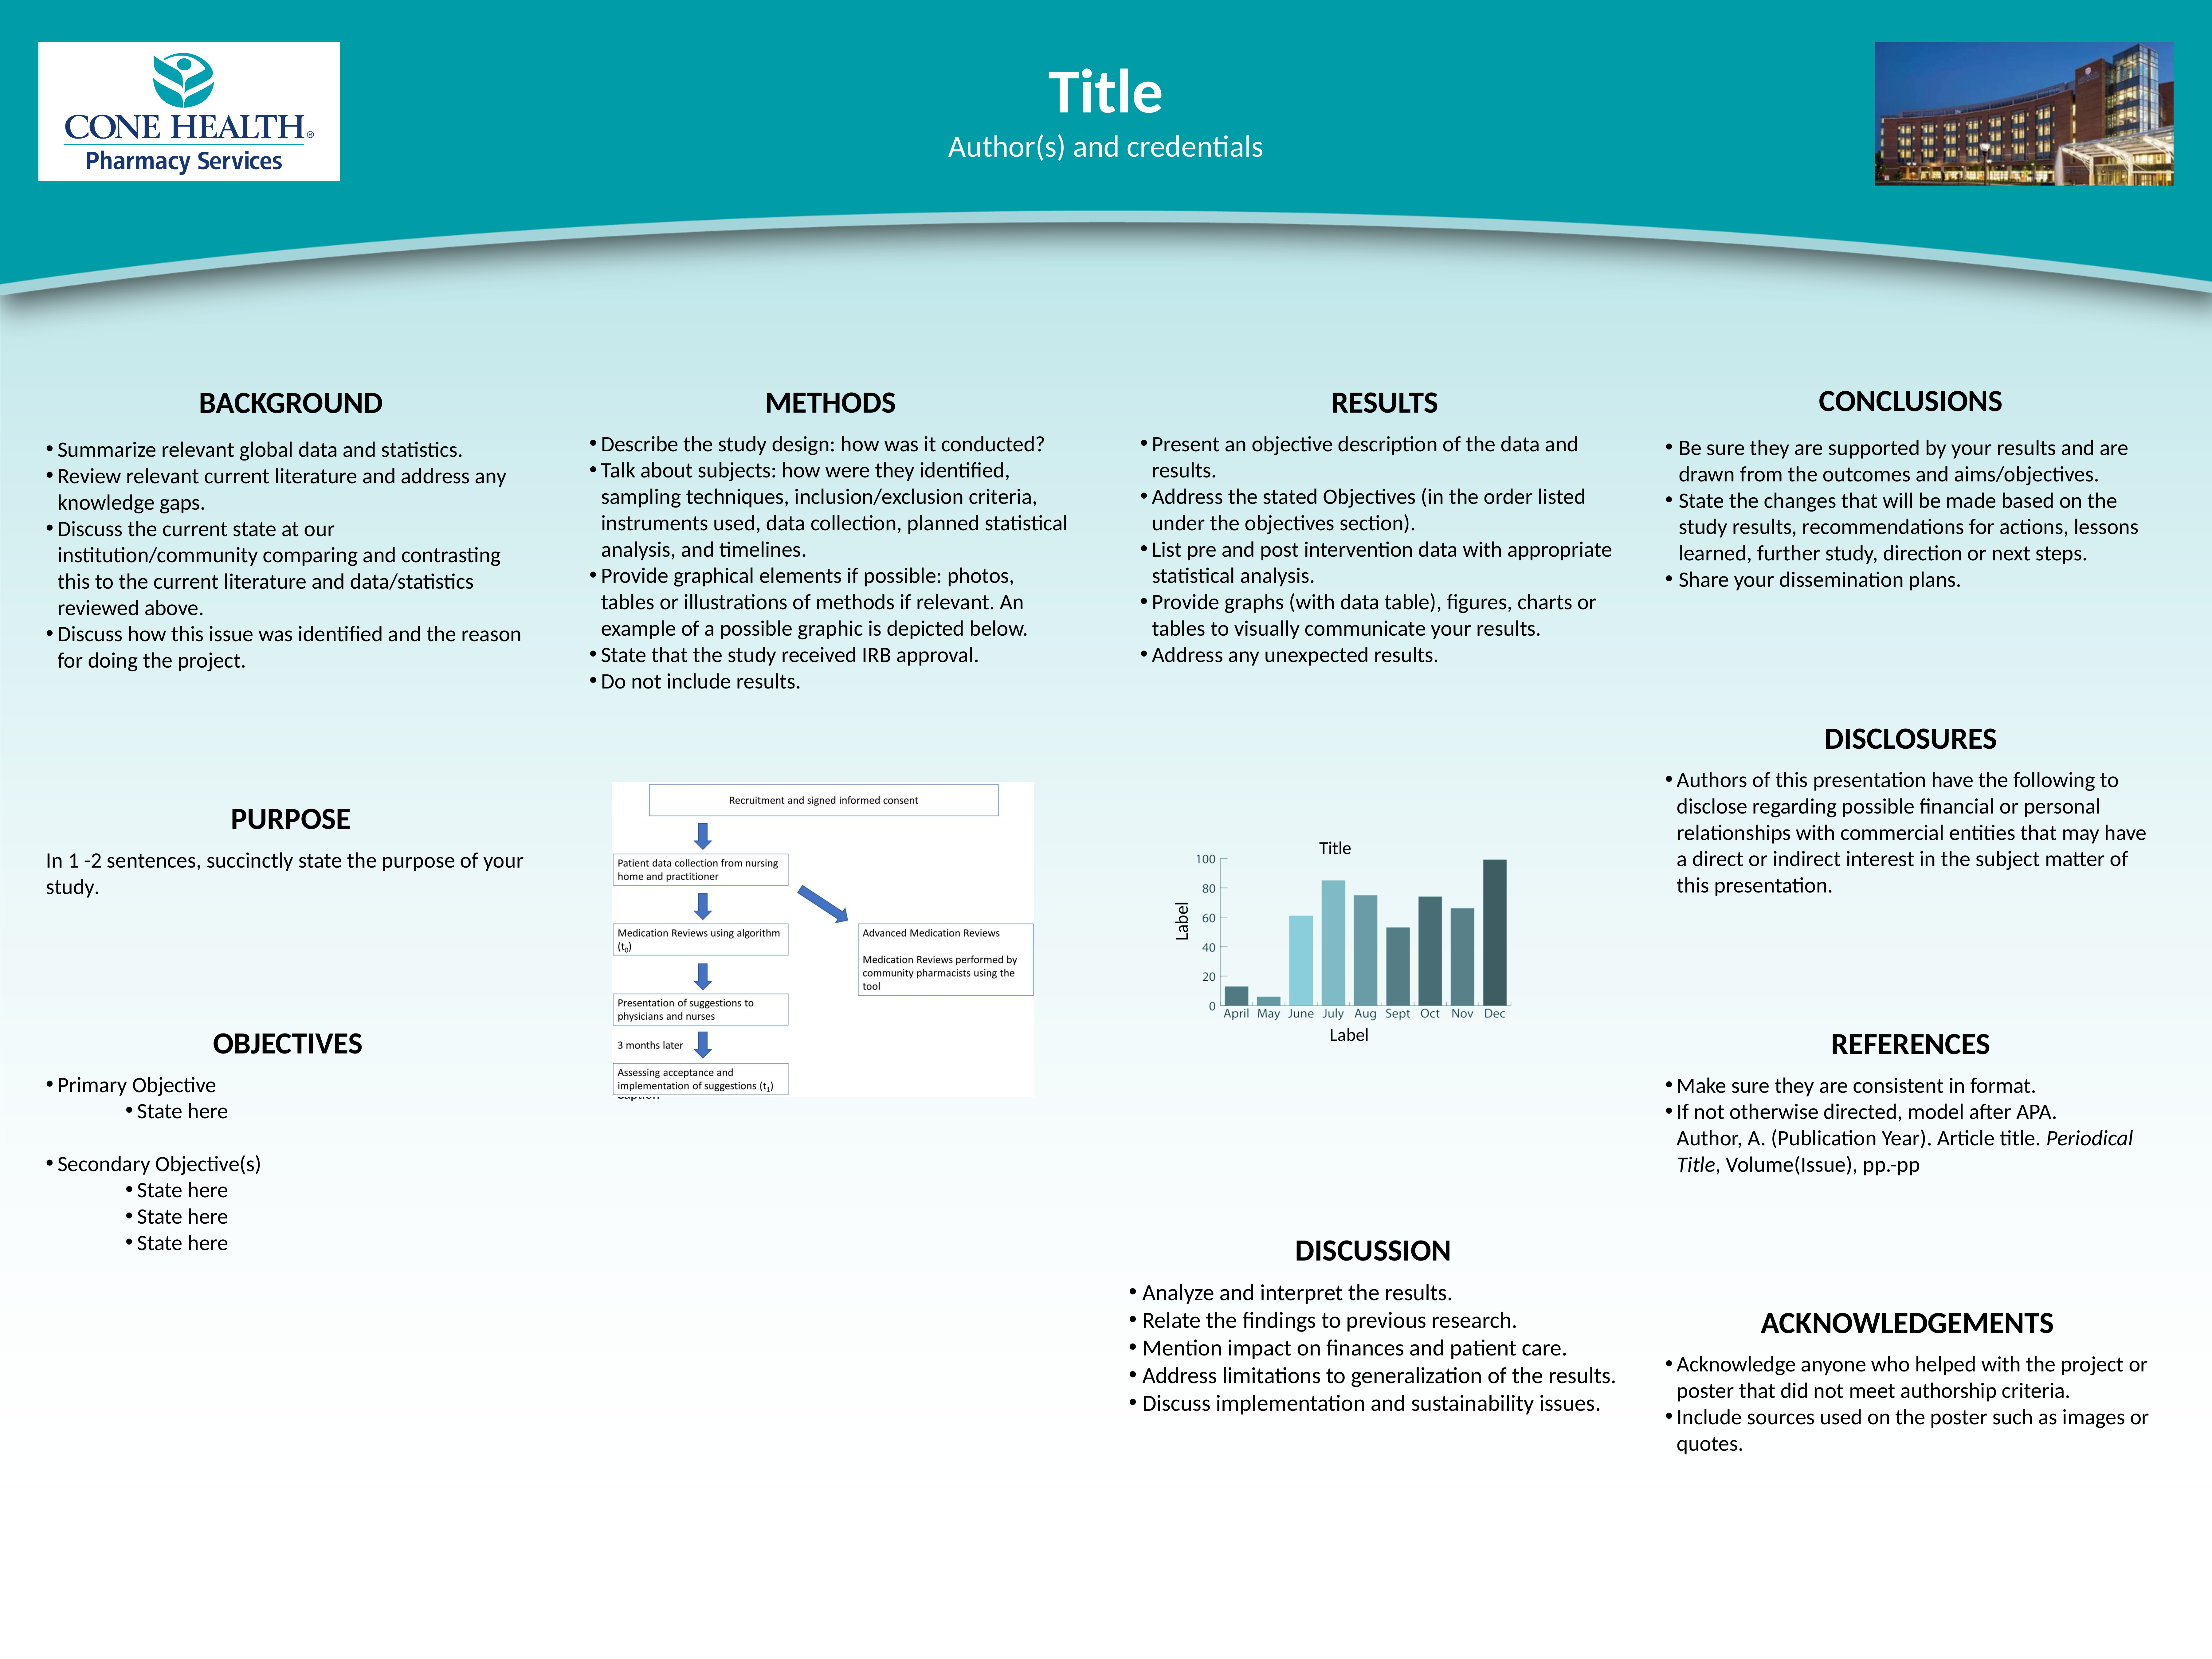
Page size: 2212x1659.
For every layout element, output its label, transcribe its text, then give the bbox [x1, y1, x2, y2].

text_box DISCLOSURES Authors of this presentation have the following to disclose regarding possible financial or personal relationships with commercial entities that may have a direct or indirect interest in the subject matter of this presentation. [1661, 716, 2161, 900]
text_box OBJECTIVES Primary Objective State here Secondary Objective(s) State here State here State here [41, 1020, 534, 1257]
picture [0, 0, 2212, 1659]
text_box Title Author(s) and credentials [380, 48, 1832, 165]
text_box DISCUSSION Analyze and interpret the results. Relate the findings to previous research. Mention impact on finances and patient care. Address limitations to generalization of the results. Discuss implementation and sustainability issues. [1124, 1228, 1622, 1418]
text_box RESULTS Present an objective description of the data and results. Address the stated Objectives (in the order listed under the objectives section). List pre and post intervention data with appropriate statistical analysis. Provide graphs (with data table), figures, charts or tables to visually communicate your results. Address any unexpected results. [1136, 380, 1634, 696]
text_box METHODS Describe the study design: how was it conducted? Talk about subjects: how were they identified, sampling techniques, inclusion/exclusion criteria, instruments used, data collection, planned statistical analysis, and timelines. Provide graphical elements if possible: photos, tables or illustrations of methods if relevant. An example of a possible graphic is depicted below. State that the study received IRB approval. Do not include results. [585, 380, 1076, 695]
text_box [1167, 833, 1530, 1047]
text_box BACKGROUND Summarize relevant global data and statistics. Review relevant current literature and address any knowledge gaps. Discuss the current state at our institution/community comparing and contrasting this to the current literature and data/statistics reviewed above. Discuss how this issue was identified and the reason for doing the project. [41, 380, 541, 675]
text_box PURPOSE In 1 -2 sentences, succinctly state the purpose of your study. [41, 796, 541, 901]
text_box ACKNOWLEDGEMENTS Acknowledge anyone who helped with the project or poster that did not meet authorship criteria. Include sources used on the poster such as images or quotes. [1661, 1300, 2161, 1457]
text_box Caption [612, 1097, 785, 1104]
text_box CONCLUSIONS Be sure they are supported by your results and are drawn from the outcomes and aims/objectives. State the changes that will be made based on the study results, recommendations for actions, lessons learned, further study, direction or next steps. Share your dissemination plans. [1661, 378, 2161, 594]
text_box REFERENCES Make sure they are consistent in format. If not otherwise directed, model after APA. Author, A. (Publication Year). Article title. Periodical Title, Volume(Issue), pp.-pp [1661, 1021, 2161, 1179]
